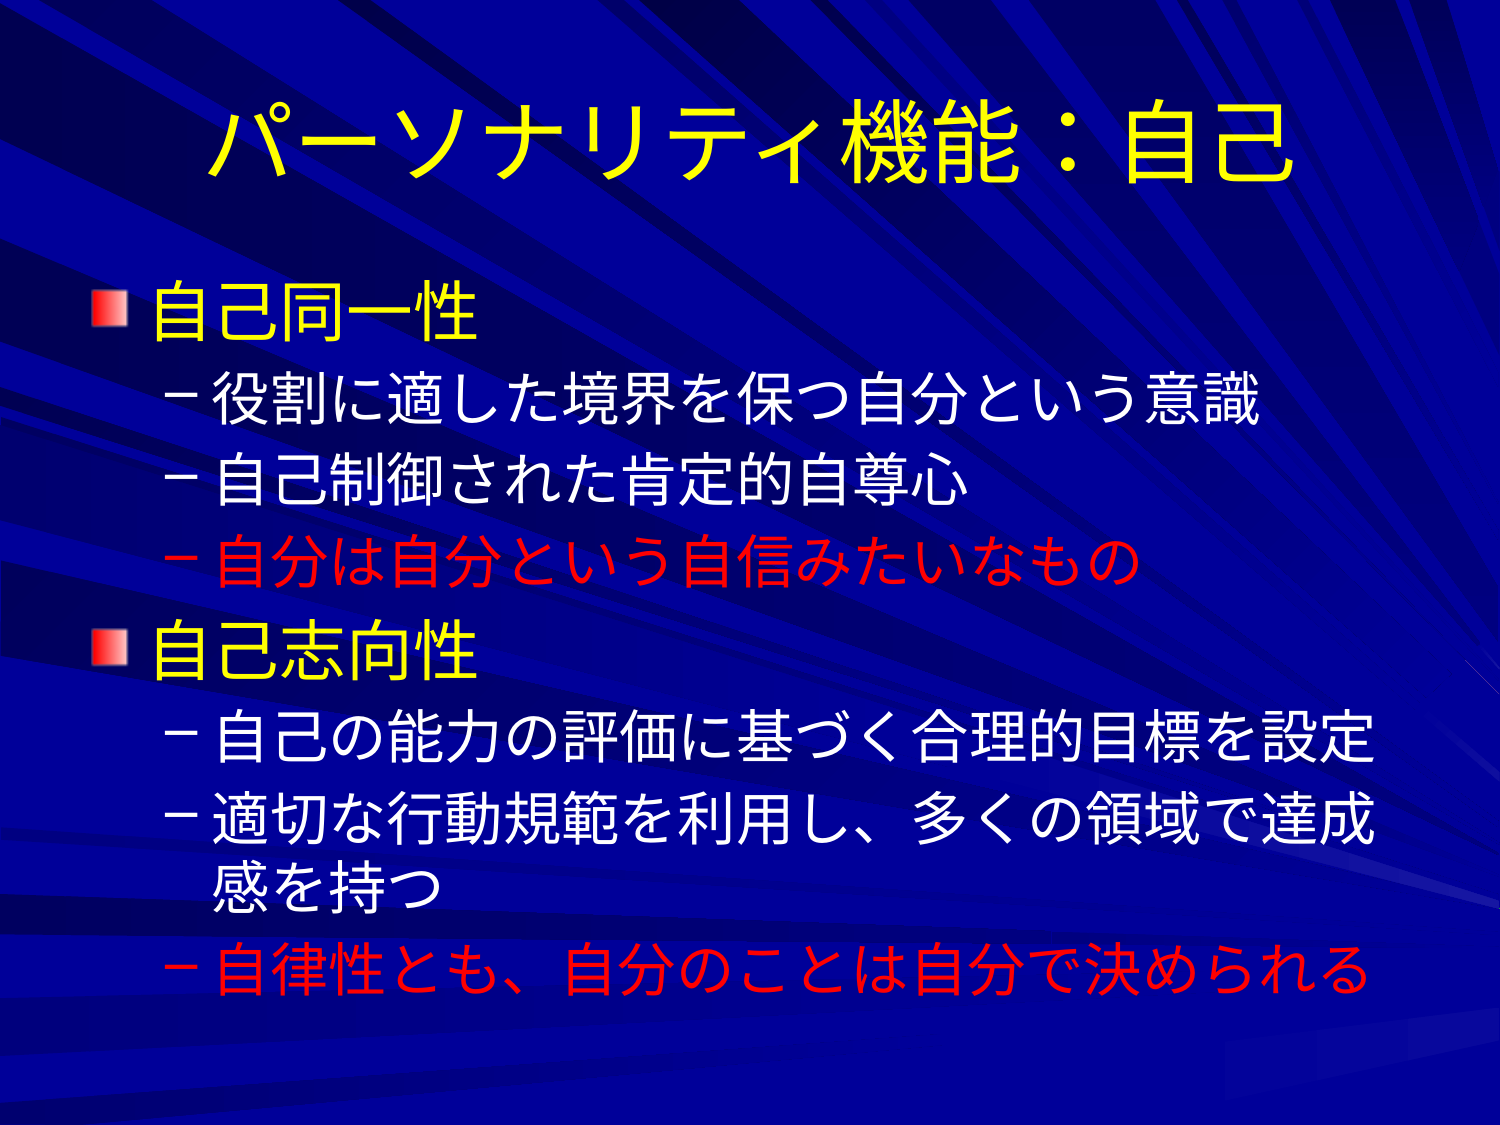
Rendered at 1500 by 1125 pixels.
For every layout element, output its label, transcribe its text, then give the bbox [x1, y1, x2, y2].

title パーソナリティ機能：自己 [75, 45, 1425, 234]
picture [90, 288, 132, 331]
list 自己同一性 役割に適した境界を保つ自分という意識 自己制御された肯定的自尊心 自分は自分という自信みたいなもの 自己志向性 自己の能力の評価に基づく合理的目標を設定 適切な行動規範を利用し、多くの領域で達成感を持つ 自律性とも、自分のことは自分で決められる [75, 262, 1425, 1006]
picture [90, 627, 132, 670]
